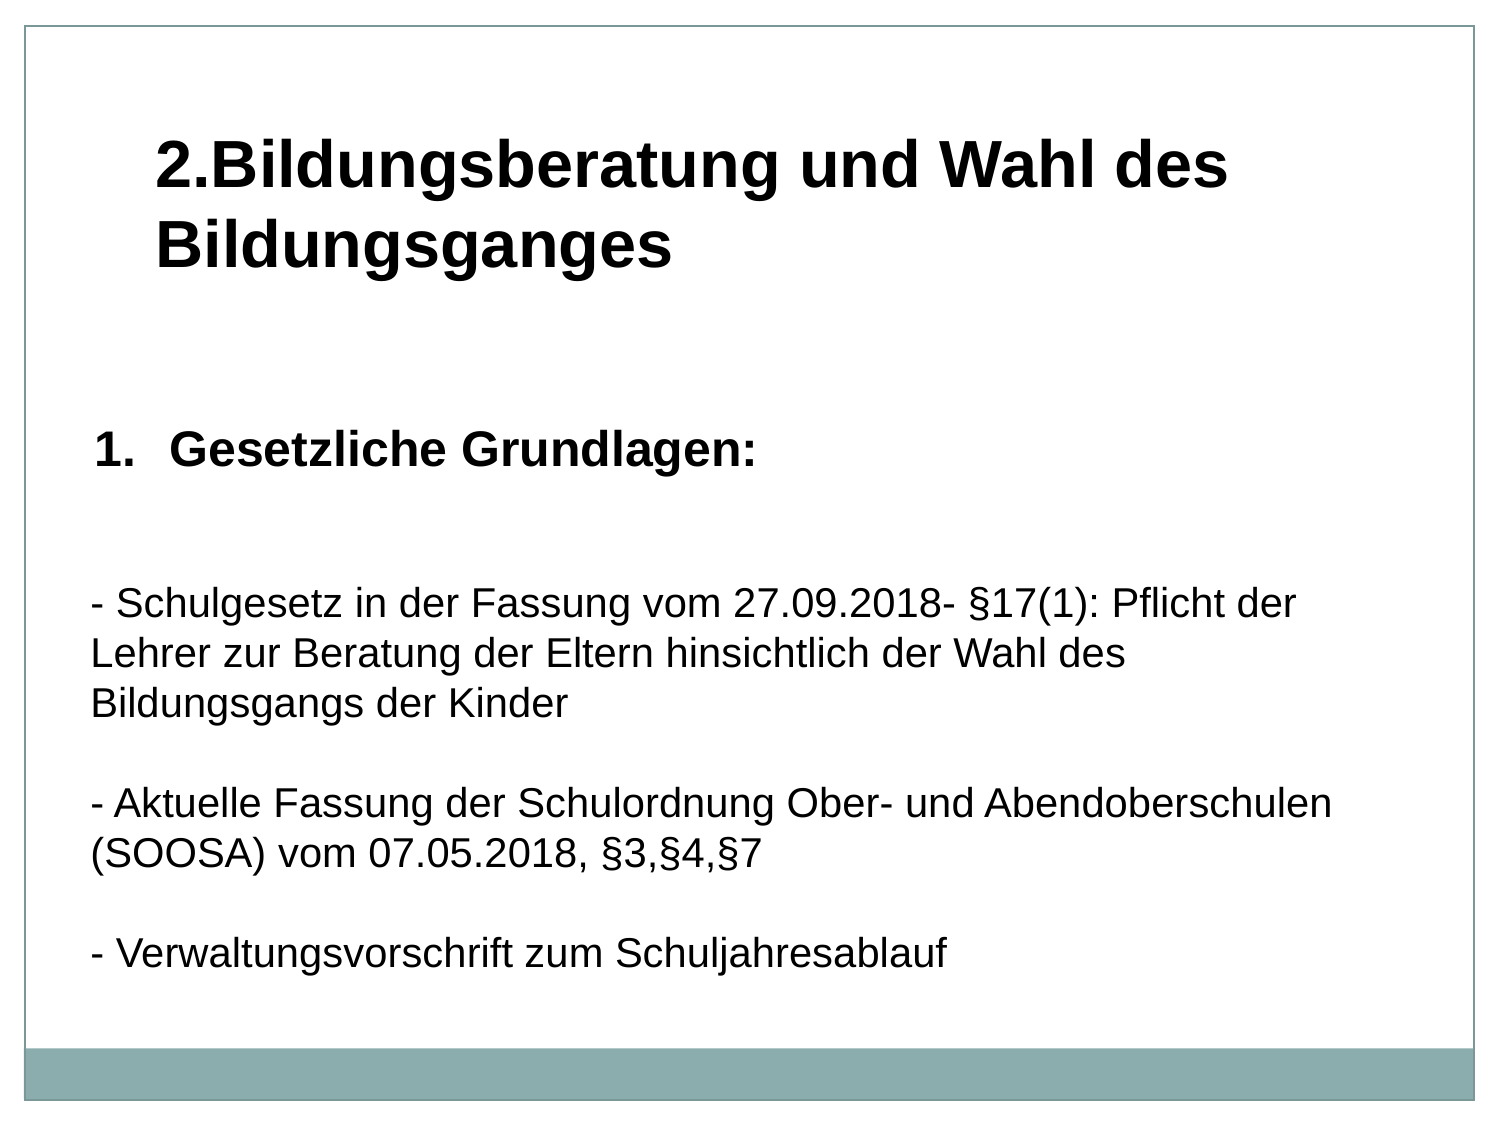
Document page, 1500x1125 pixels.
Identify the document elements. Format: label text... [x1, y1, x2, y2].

text_box Gesetzliche Grundlagen: [79, 408, 774, 567]
text_box - Schulgesetz in der Fassung vom 27.09.2018- §17(1): Pflicht der Lehrer zur Beratung der Eltern hinsichtlich der Wahl des Bildungsgangs der Kinder - Aktuelle Fassung der Schulordnung Ober- und Abendoberschulen (SOOSA) vom 07.05.2018, §3,§4,§7 - Verwaltungsvorschrift zum Schuljahresablauf [75, 567, 1388, 983]
text_box 2.Bildungsberatung und Wahl des Bildungsganges [140, 113, 1489, 289]
